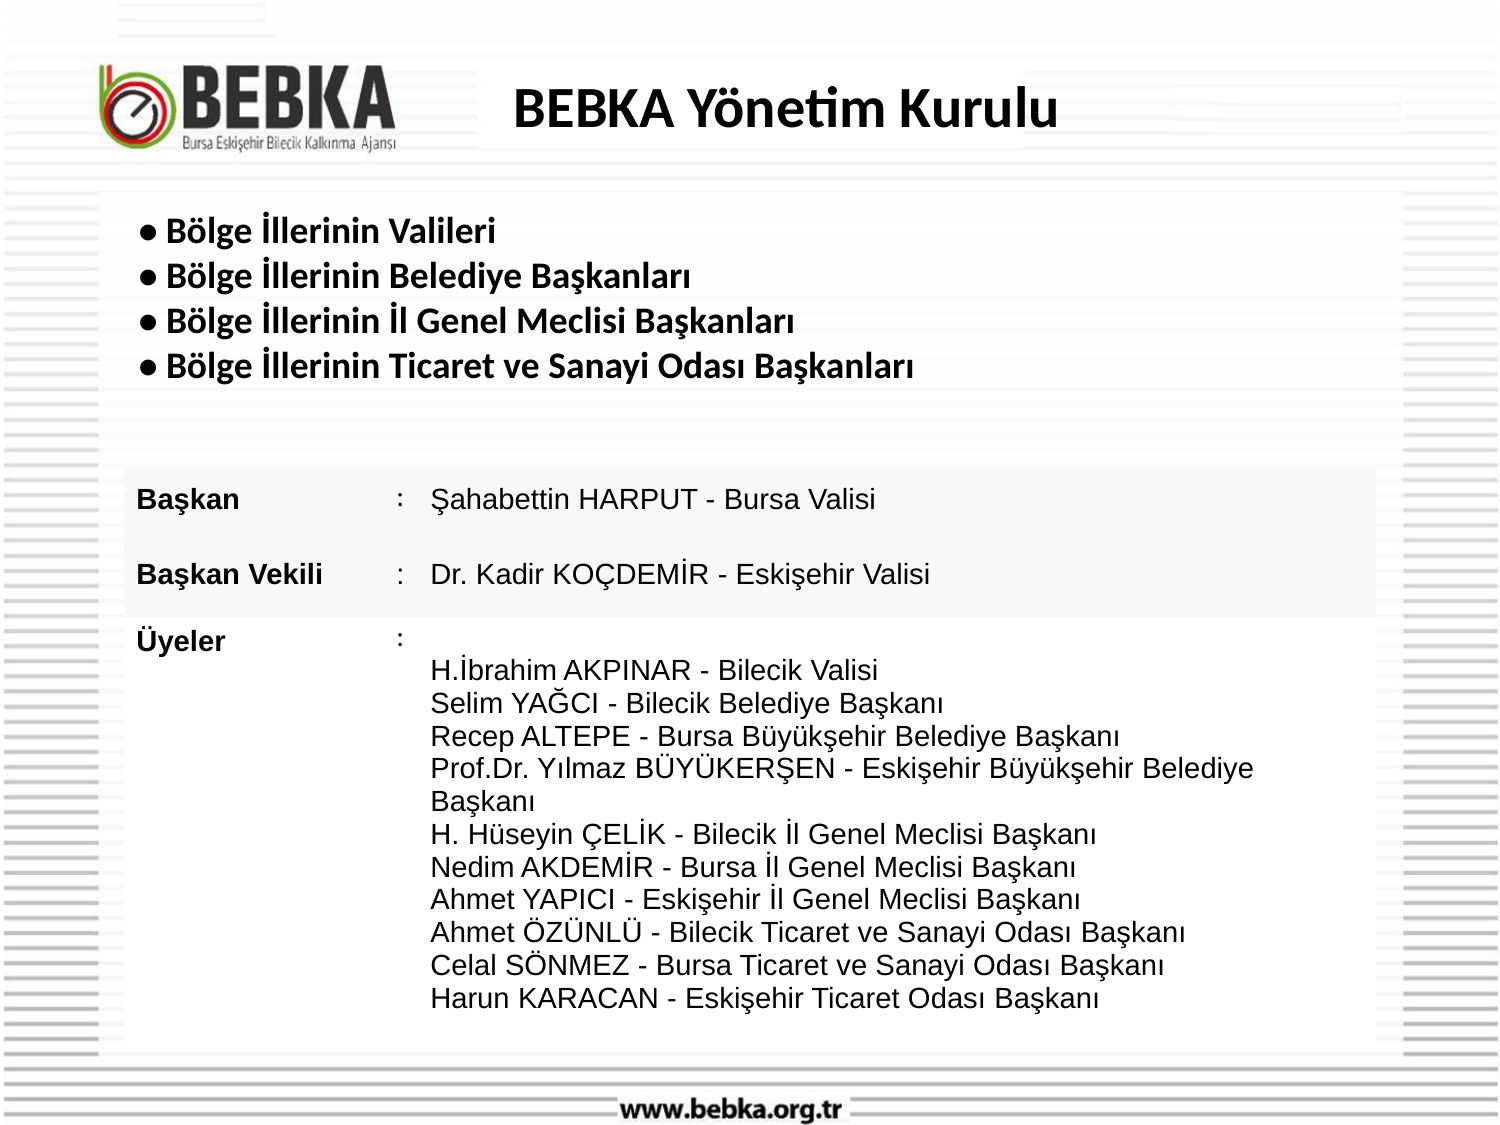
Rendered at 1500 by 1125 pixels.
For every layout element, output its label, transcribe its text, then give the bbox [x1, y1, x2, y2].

table_cell Dr. Kadir KOÇDEMİR - Eskişehir Valisi [418, 530, 1376, 618]
table_header Başkan [124, 468, 384, 530]
table_cell H.İbrahim AKPINAR - Bilecik Valisi Selim YAĞCI - Bilecik Belediye Başkanı Recep ALTEPE - Bursa Büyükşehir Belediye Başkanı Prof.Dr. Yılmaz BÜYÜKERŞEN - Eskişehir Büyükşehir Belediye Başkanı H. Hüseyin ÇELİK - Bilecik İl Genel Meclisi Başkanı Nedim AKDEMİR - Bursa İl Genel Meclisi Başkanı Ahmet YAPICI - Eskişehir İl Genel Meclisi Başkanı Ahmet ÖZÜNLÜ - Bilecik Ticaret ve Sanayi Odası Başkanı Celal SÖNMEZ - Bursa Ticaret ve Sanayi Odası Başkanı Harun KARACAN - Eskişehir Ticaret Odası Başkanı [418, 618, 1376, 1050]
table_cell Üyeler [124, 618, 384, 1050]
table_header : [384, 468, 418, 530]
table_cell : [384, 530, 418, 618]
title BEBKA Yönetim Kurulu [403, 45, 1171, 164]
table_cell Başkan Vekili [124, 530, 384, 618]
table_header Şahabettin HARPUT - Bursa Valisi [418, 468, 1376, 530]
picture [2, 0, 1500, 1125]
table_cell : [384, 618, 418, 1050]
text_box • Bölge İllerinin Valileri • Bölge İllerinin Belediye Başkanları • Bölge İllerinin İl Genel Meclisi Başkanları • Bölge İllerinin Ticaret ve Sanayi Odası Başkanları [123, 198, 1258, 394]
